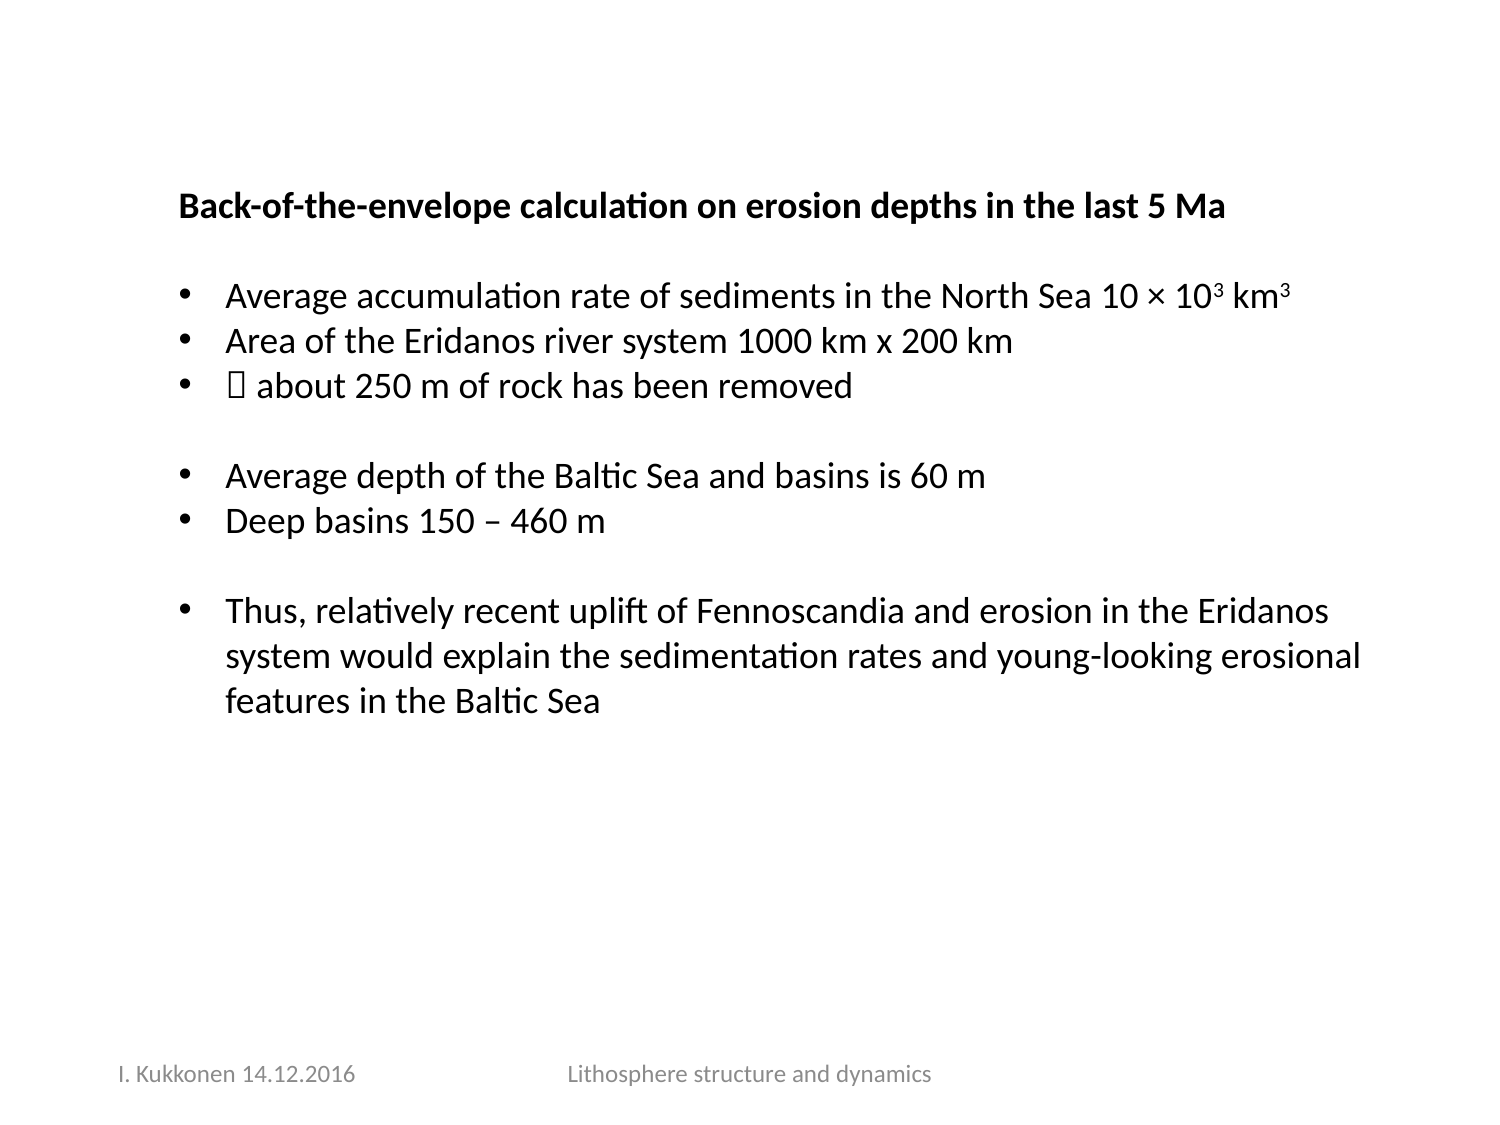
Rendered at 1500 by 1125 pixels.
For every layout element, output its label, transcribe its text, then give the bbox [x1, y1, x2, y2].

text_box Back-of-the-envelope calculation on erosion depths in the last 5 Ma Average accumulation rate of sediments in the North Sea 10 × 103 km3 Area of the Eridanos river system 1000 km x 200 km  about 250 m of rock has been removed Average depth of the Baltic Sea and basins is 60 m Deep basins 150 – 460 m Thus, relatively recent uplift of Fennoscandia and erosion in the Eridanos system would explain the sedimentation rates and young-looking erosional features in the Baltic Sea [163, 173, 1411, 954]
footer Lithosphere structure and dynamics [496, 1042, 1004, 1103]
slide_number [103, 1042, 441, 1103]
